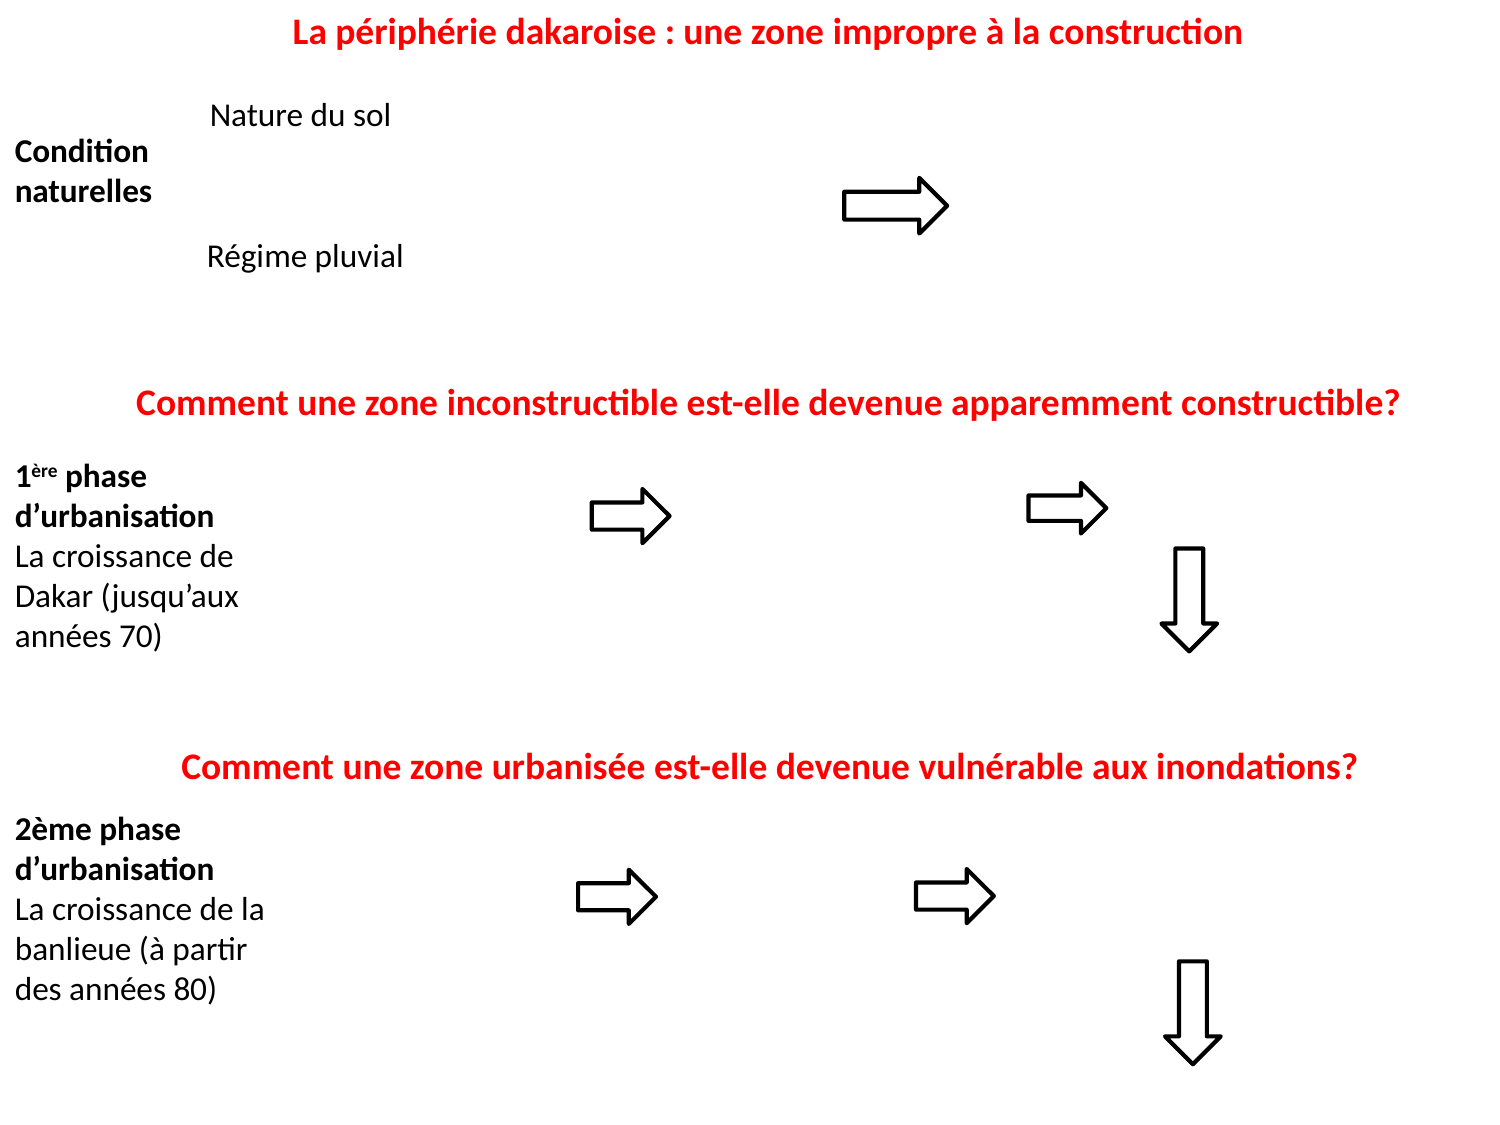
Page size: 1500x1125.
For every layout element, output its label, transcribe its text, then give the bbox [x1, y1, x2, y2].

text_box [1159, 546, 1220, 654]
text_box 1ère phase d’urbanisation La croissance de Dakar (jusqu’aux années 70) [0, 447, 283, 662]
text_box Condition naturelles [0, 122, 203, 217]
text_box [1163, 959, 1223, 1067]
text_box Nature du sol [194, 85, 443, 141]
text_box [1026, 480, 1109, 536]
text_box [589, 486, 672, 546]
text_box [913, 867, 996, 926]
text_box La périphérie dakaroise : une zone impropre à la construction [84, 0, 1452, 60]
text_box Comment une zone urbanisée est-elle devenue vulnérable aux inondations? [87, 734, 1455, 794]
text_box 2ème phase d’urbanisation La croissance de la banlieue (à partir des années 80) [0, 799, 283, 1015]
text_box [842, 175, 950, 236]
text_box [576, 867, 659, 926]
text_box Régime pluvial [192, 226, 420, 281]
text_box Comment une zone inconstructible est-elle devenue apparemment constructible? [85, 370, 1453, 431]
